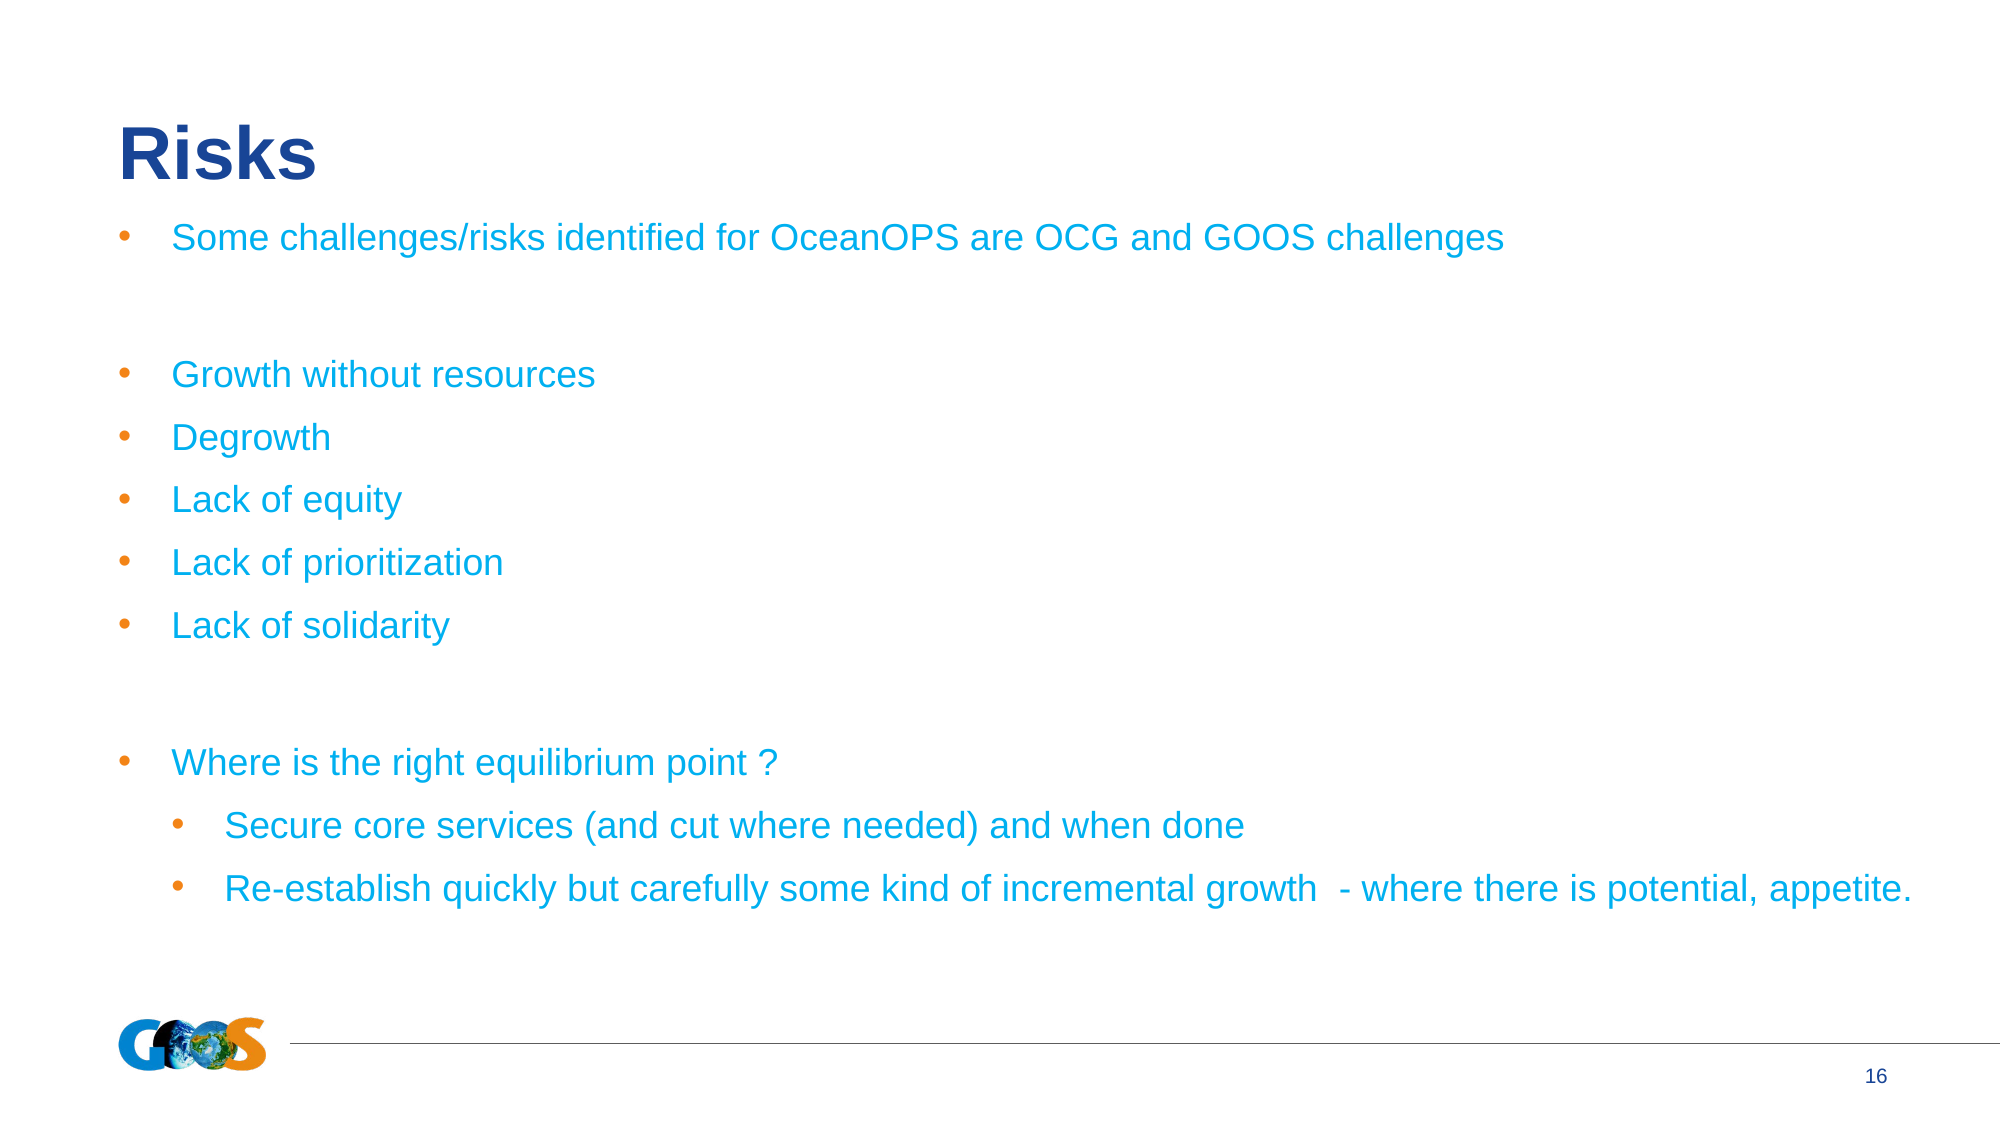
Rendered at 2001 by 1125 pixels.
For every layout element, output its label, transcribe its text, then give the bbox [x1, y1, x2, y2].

list Some challenges/risks identified for OceanOPS are OCG and GOOS challenges Growth without resources Degrowth Lack of equity Lack of prioritization Lack of solidarity Where is the right equilibrium point ? Secure core services (and cut where needed) and when done Re-establish quickly but carefully some kind of incremental growth - where there is potential, appetite. [118, 212, 1964, 970]
slide_number 16 [1845, 1065, 1888, 1097]
title Risks [118, 118, 1450, 213]
picture [118, 1016, 266, 1071]
